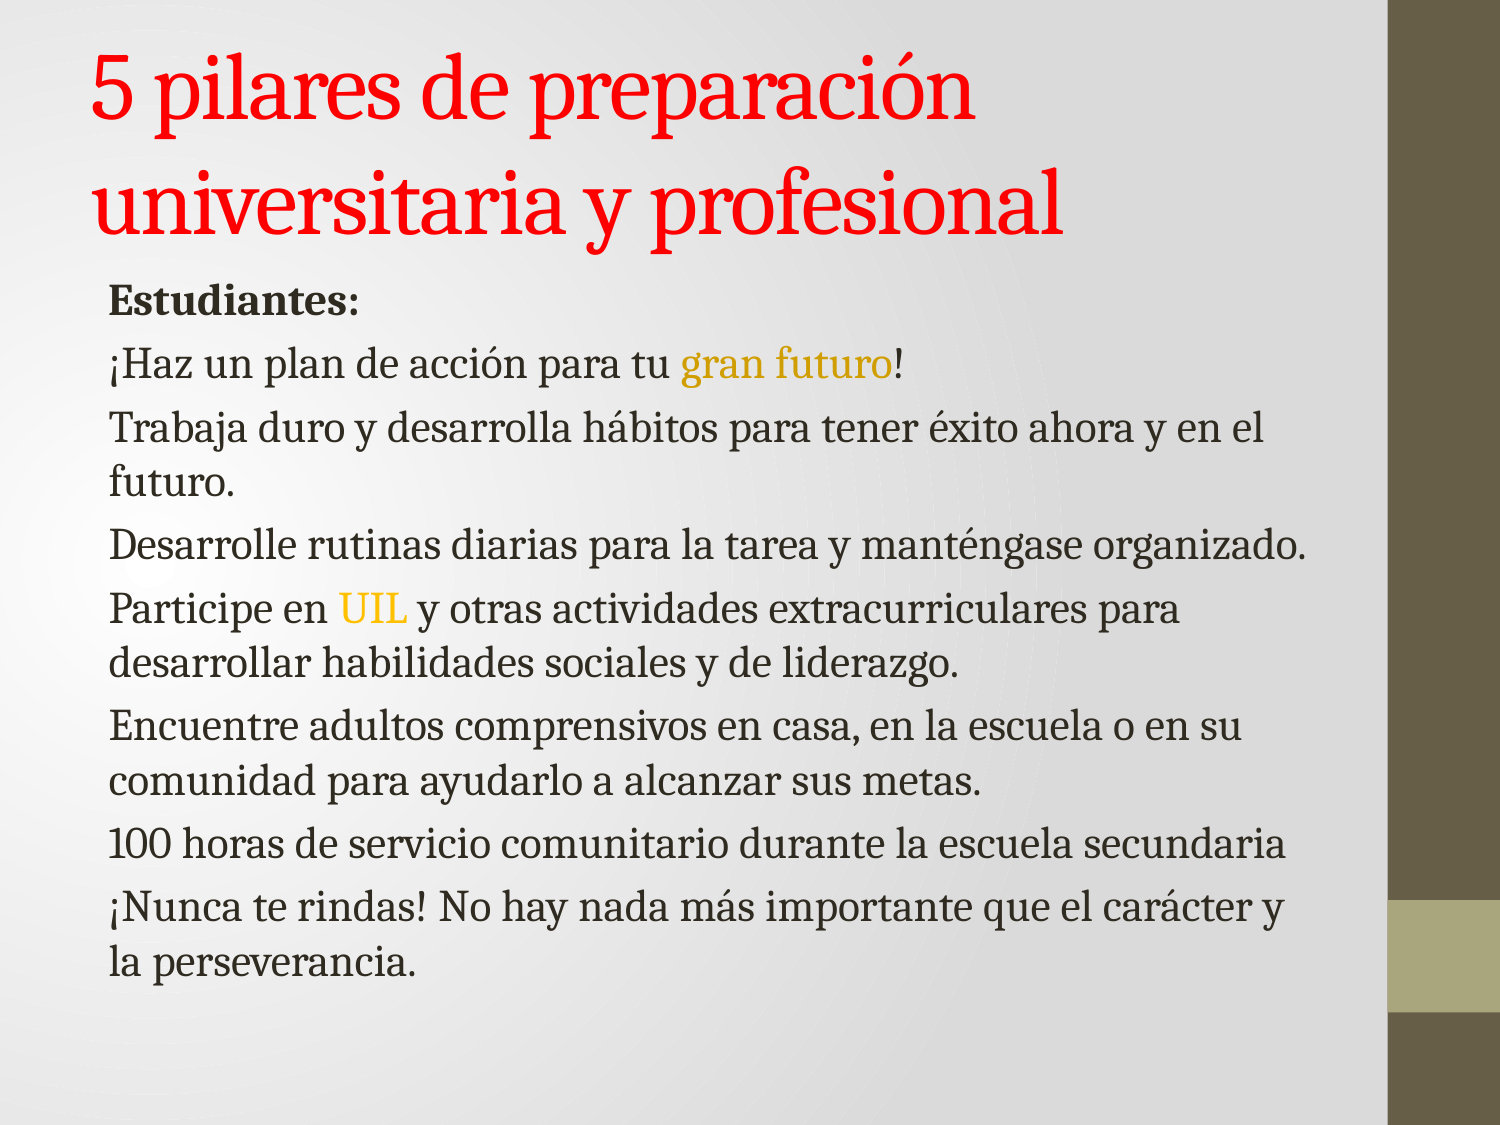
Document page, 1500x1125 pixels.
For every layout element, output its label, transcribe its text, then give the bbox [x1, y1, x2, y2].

list Estudiantes: ¡Haz un plan de acción para tu gran futuro! Trabaja duro y desarrolla hábitos para tener éxito ahora y en el futuro. Desarrolle rutinas diarias para la tarea y manténgase organizado. Participe en UIL y otras actividades extracurriculares para desarrollar habilidades sociales y de liderazgo. Encuentre adultos comprensivos en casa, en la escuela o en su comunidad para ayudarlo a alcanzar sus metas. 100 horas de servicio comunitario durante la escuela secundaria ¡Nunca te rindas! No hay nada más importante que el carácter y la perseverancia. [75, 262, 1325, 1050]
title 5 pilares de preparación universitaria y profesional [75, 45, 1325, 233]
